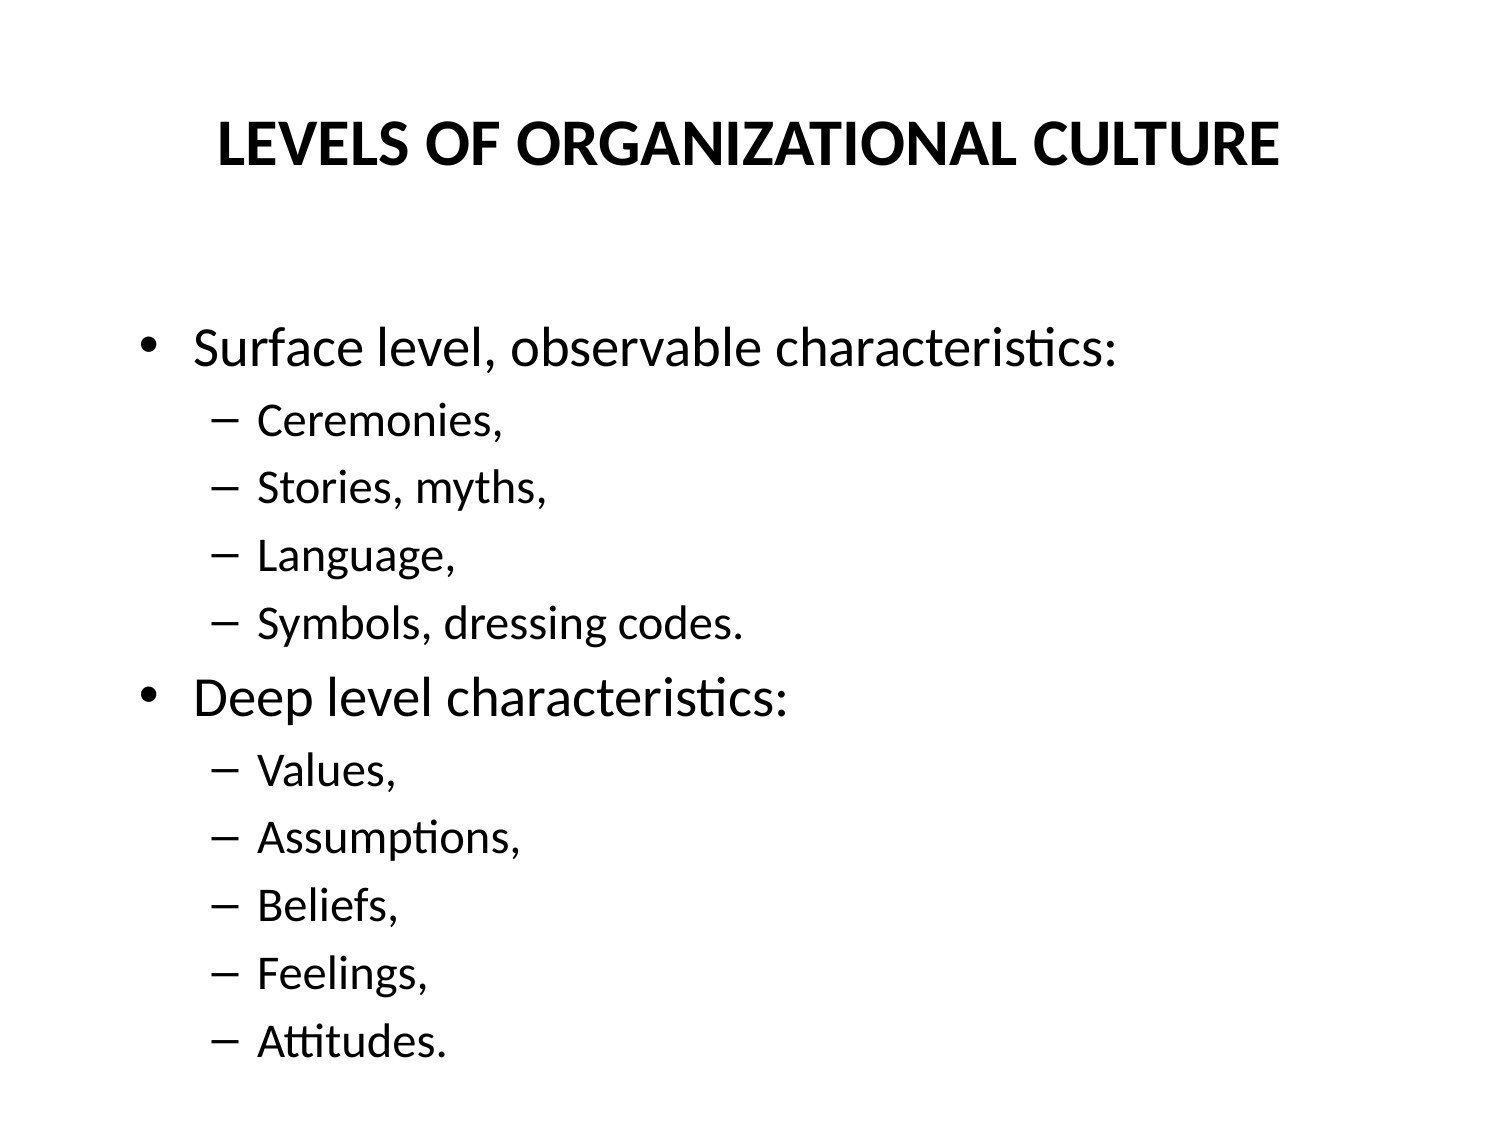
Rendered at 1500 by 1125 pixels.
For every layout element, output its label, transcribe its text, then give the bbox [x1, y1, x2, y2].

title LEVELS OF ORGANIZATIONAL CULTURE [75, 45, 1425, 233]
list Surface level, observable characteristics: Ceremonies, Stories, myths, Language, Symbols, dressing codes. Deep level characteristics: Values, Assumptions, Beliefs, Feelings, Attitudes. [123, 302, 1341, 1081]
